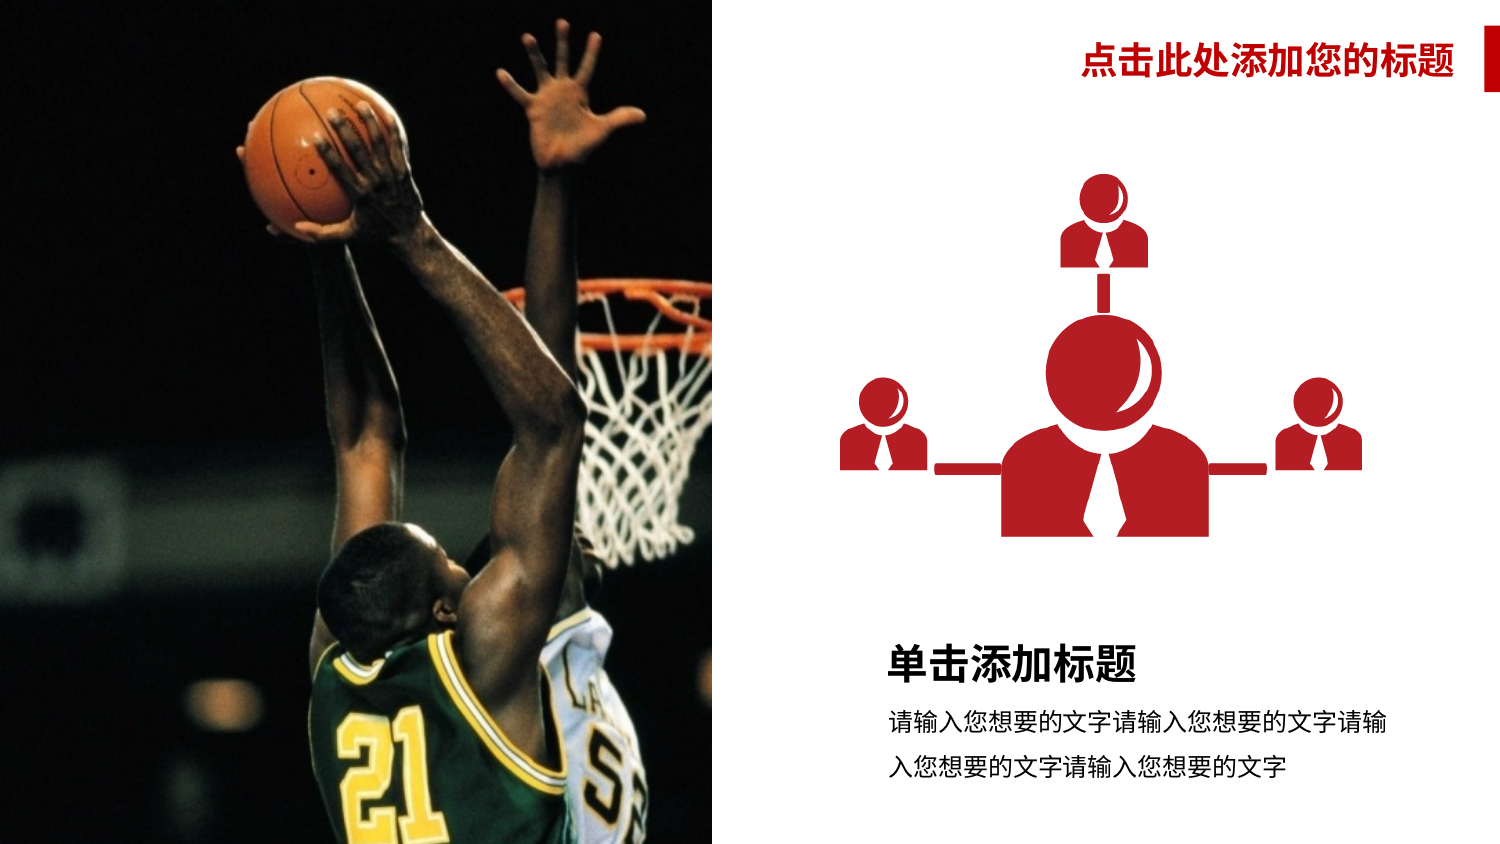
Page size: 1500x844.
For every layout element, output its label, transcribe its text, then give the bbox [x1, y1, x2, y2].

text_box 请输入您想要的文字请输入您想要的文字请输入您想要的文字请输入您想要的文字 [876, 685, 1413, 787]
text_box [1482, 24, 1500, 94]
picture [840, 174, 1363, 538]
text_box 点击此处添加您的标题 [1037, 31, 1467, 88]
text_box 单击添加标题 [875, 607, 1420, 694]
picture [0, 0, 713, 844]
